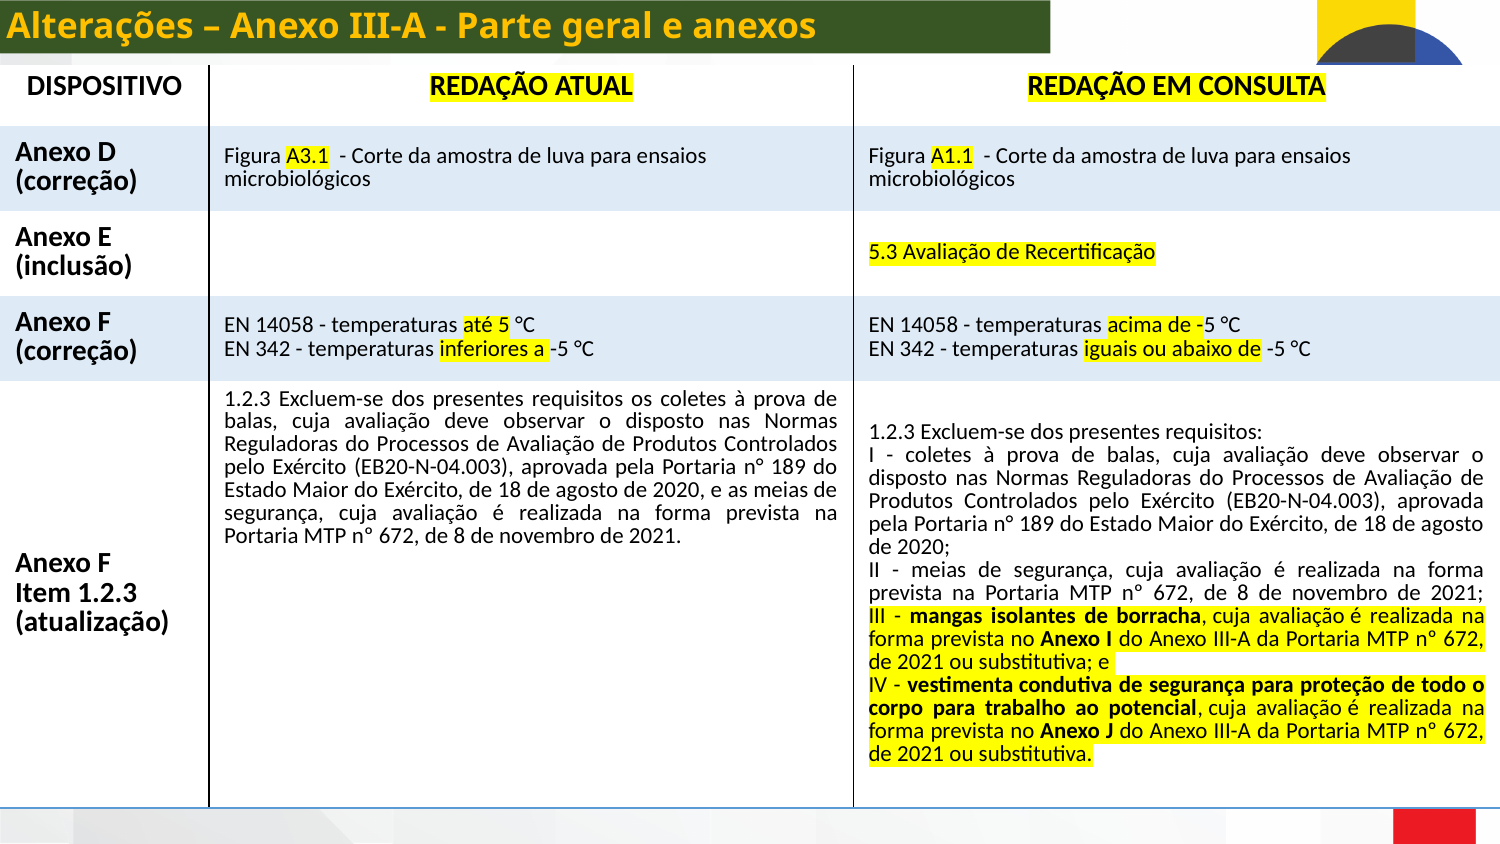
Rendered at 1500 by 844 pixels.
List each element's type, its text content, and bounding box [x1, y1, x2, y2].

table_cell 5.3 Avaliação de Recertificação [854, 211, 1500, 296]
table_cell Anexo E (inclusão) [0, 211, 208, 296]
table_cell Figura A3.1 - Corte da amostra de luva para ensaios microbiológicos [210, 126, 853, 211]
table_cell 1.2.3 Excluem-se dos presentes requisitos os coletes à prova de balas, cuja avaliação deve observar o disposto nas Normas Reguladoras do Processos de Avaliação de Produtos Controlados pelo Exército (EB20-N-04.003), aprovada pela Portaria n° 189 do Estado Maior do Exército, de 18 de agosto de 2020, e as meias de segurança, cuja avaliação é realizada na forma prevista na Portaria MTP nº 672, de 8 de novembro de 2021. [210, 381, 853, 807]
table_header REDAÇÃO EM CONSULTA​​ [854, 65, 1500, 126]
table_cell EN 14058 - temperaturas acima de -5 °C EN 342 - temperaturas iguais ou abaixo de -5 °C [854, 296, 1500, 381]
table_cell Anexo F (correção) [0, 296, 208, 381]
table_cell Figura A1.1 - Corte da amostra de luva para ensaios microbiológicos [854, 126, 1500, 211]
picture [0, 809, 1500, 844]
table_cell 1.2.3 Excluem-se dos presentes requisitos: I - coletes à prova de balas, cuja avaliação deve observar o disposto nas Normas Reguladoras do Processos de Avaliação de Produtos Controlados pelo Exército (EB20-N-04.003), aprovada pela Portaria n° 189 do Estado Maior do Exército, de 18 de agosto de 2020; II - meias de segurança, cuja avaliação é realizada na forma prevista na Portaria MTP nº 672, de 8 de novembro de 2021; III - mangas isolantes de borracha, cuja avaliação é realizada na forma prevista no Anexo I do Anexo III-A da Portaria MTP nº 672, de 2021 ou substitutiva; e IV - vestimenta condutiva de segurança para proteção de todo o corpo para trabalho ao potencial, cuja avaliação é realizada na forma prevista no Anexo J do Anexo III-A da Portaria MTP nº 672, de 2021 ou substitutiva. [854, 381, 1500, 807]
table_cell EN 14058 - temperaturas até 5 °C EN 342 - temperaturas inferiores a -5 °C [210, 296, 853, 381]
table_cell Anexo D (correção) [0, 126, 208, 211]
picture [0, 0, 1500, 65]
text_box Alterações – Anexo III-A - Parte geral e anexos [0, 0, 1051, 54]
table_cell [210, 211, 853, 296]
table_cell Anexo F Item 1.2.3 (atualização) [0, 381, 208, 807]
table_header DISPOSITIVO [0, 65, 208, 126]
table_header REDAÇÃO ATUAL [210, 65, 853, 126]
